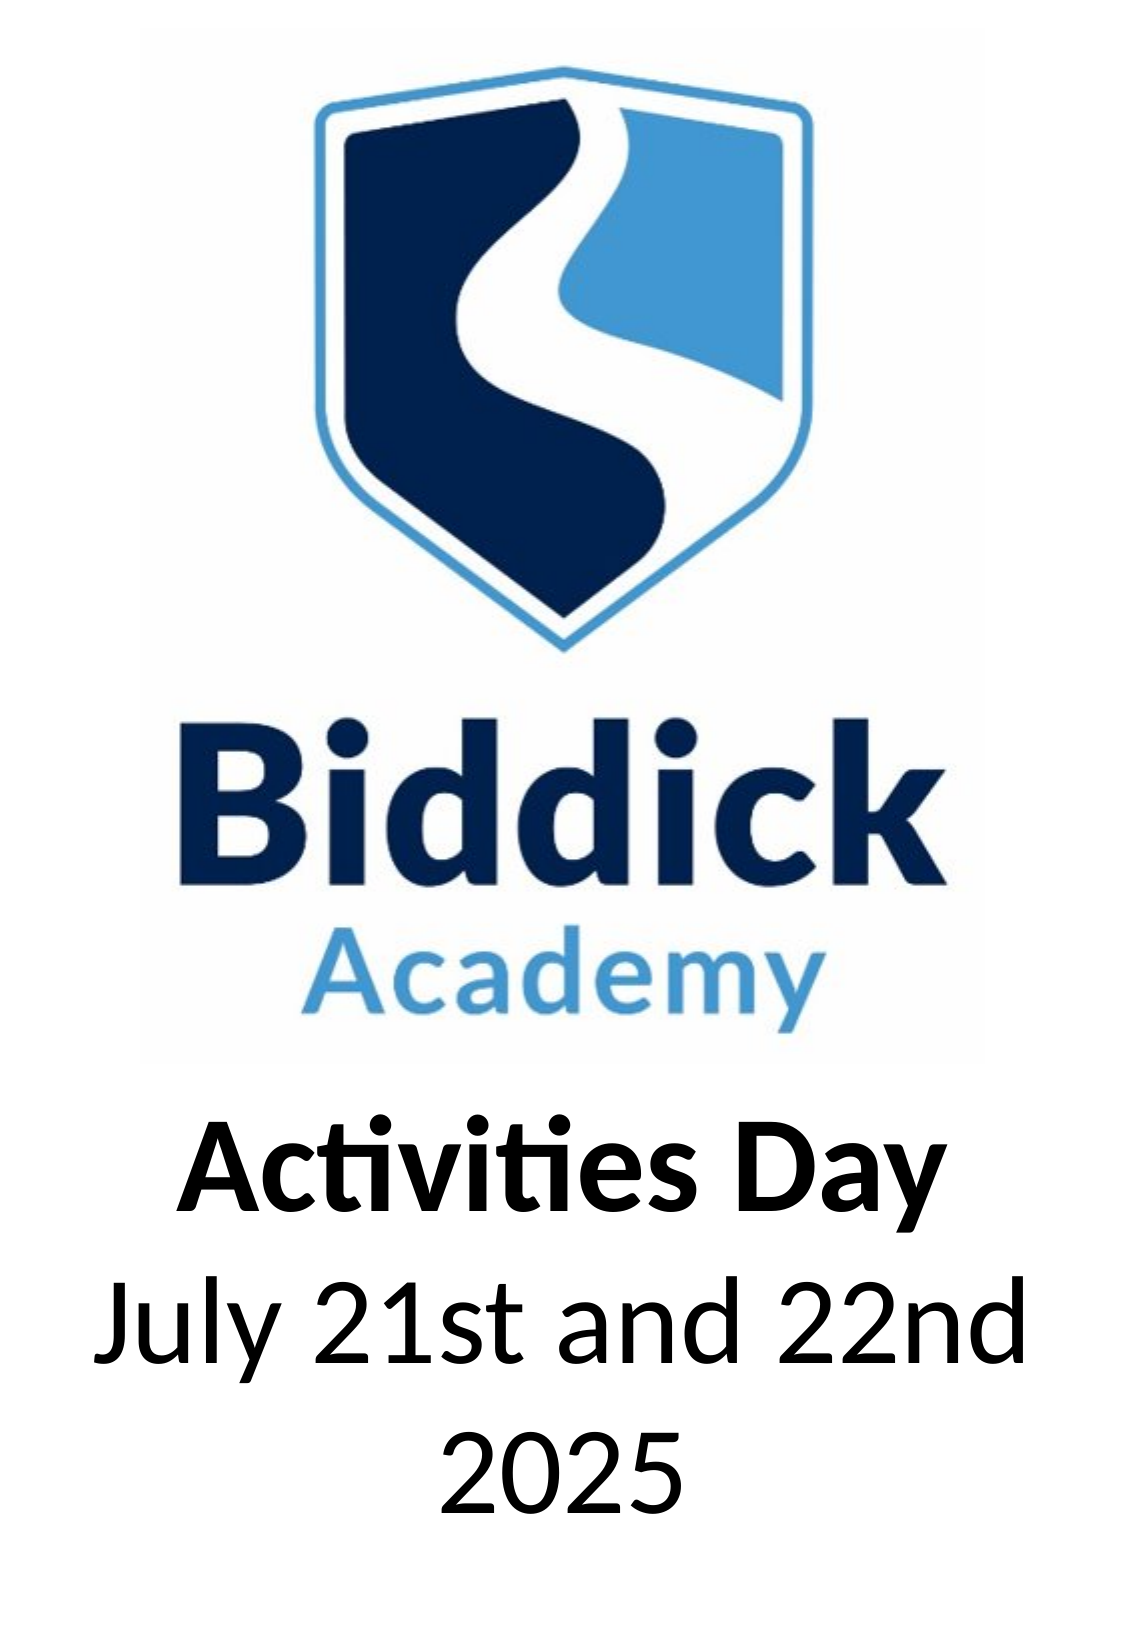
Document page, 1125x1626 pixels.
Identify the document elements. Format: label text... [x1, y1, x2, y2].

text_box Activities Day July 21st and 22nd 2025 [64, 1066, 1061, 1547]
picture [140, 28, 985, 1064]
